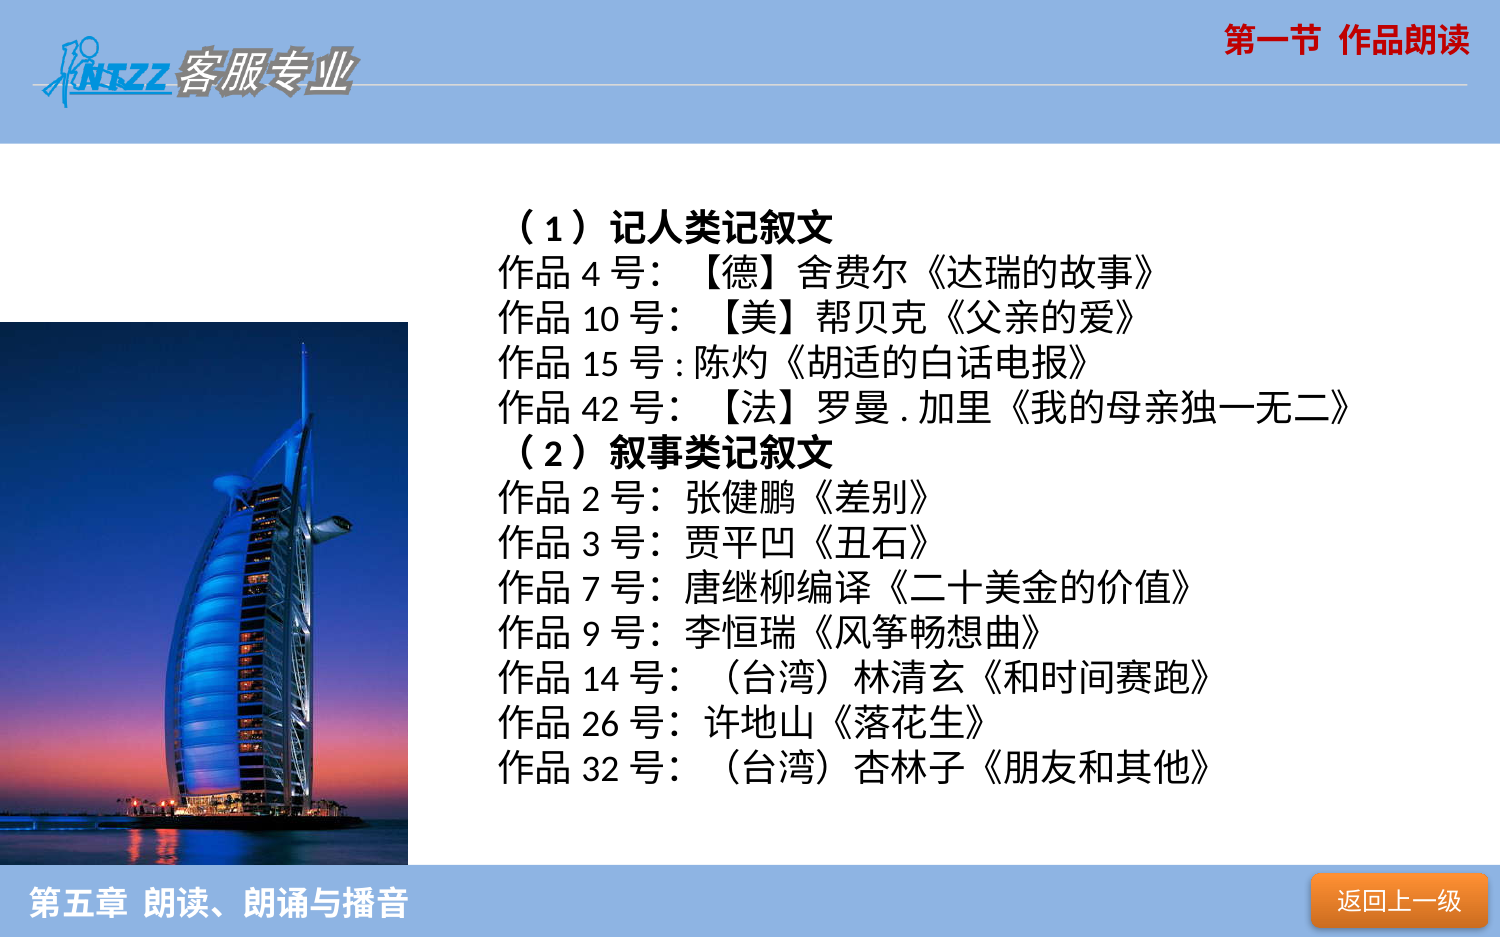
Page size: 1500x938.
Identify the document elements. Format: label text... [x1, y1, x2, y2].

picture [85, 85, 92, 91]
text_box 第五章 朗读、朗诵与播音 [17, 876, 467, 928]
text_box [0, 864, 1500, 937]
picture [101, 73, 111, 85]
picture [82, 40, 96, 55]
text_box [0, 0, 1500, 144]
picture [40, 36, 85, 108]
text_box （1）记人类记叙文 作品4号：【德】舍费尔《达瑞的故事》 作品10号：【美】帮贝克《父亲的爱》 作品15号:陈灼《胡适的白话电报》 作品42号：【法】罗曼.加里《我的母亲独一无二》 （2）叙事类记叙文 作品2号：张健鹏《差别》 作品3号：贾平凹《丑石》 作品7号：唐继柳编译《二十美金的价值》 作品9号：李恒瑞《风筝畅想曲》 作品14号：（台湾）林清玄《和时间赛跑》 作品26号：许地山《落花生》 作品32号：（台湾）杏林子《朋友和其他》 [407, 197, 1447, 797]
picture [74, 64, 84, 86]
picture [0, 322, 408, 866]
picture [74, 48, 85, 66]
text_box 返回上一级 [1311, 873, 1489, 929]
text_box 第一节 作品朗读 [954, 13, 1483, 65]
picture [63, 44, 75, 72]
picture [67, 36, 362, 108]
